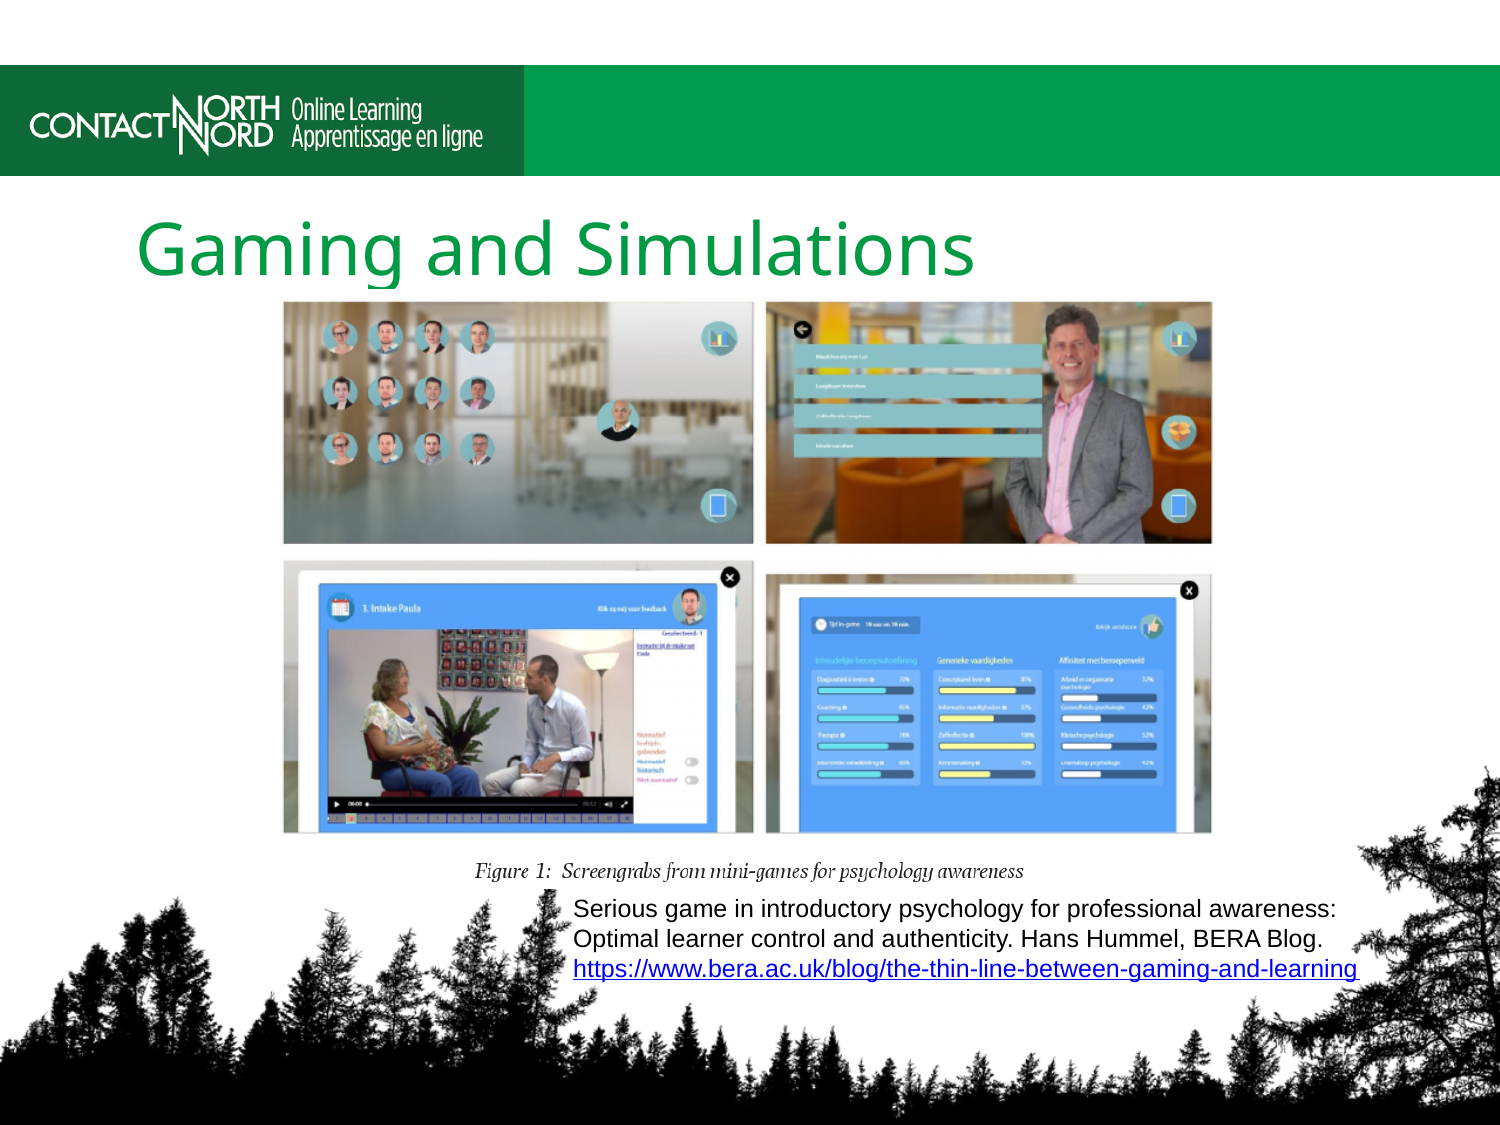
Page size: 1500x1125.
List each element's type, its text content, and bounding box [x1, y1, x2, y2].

text_box Serious game in introductory psychology for professional awareness: Optimal learner control and authenticity. Hans Hummel, BERA Blog. https://www.bera.ac.uk/blog/the-thin-line-between-gaming-and-learning [558, 877, 1420, 1125]
title Gaming and Simulations [120, 181, 1420, 311]
picture [0, 289, 1500, 1125]
picture [0, 65, 1500, 176]
